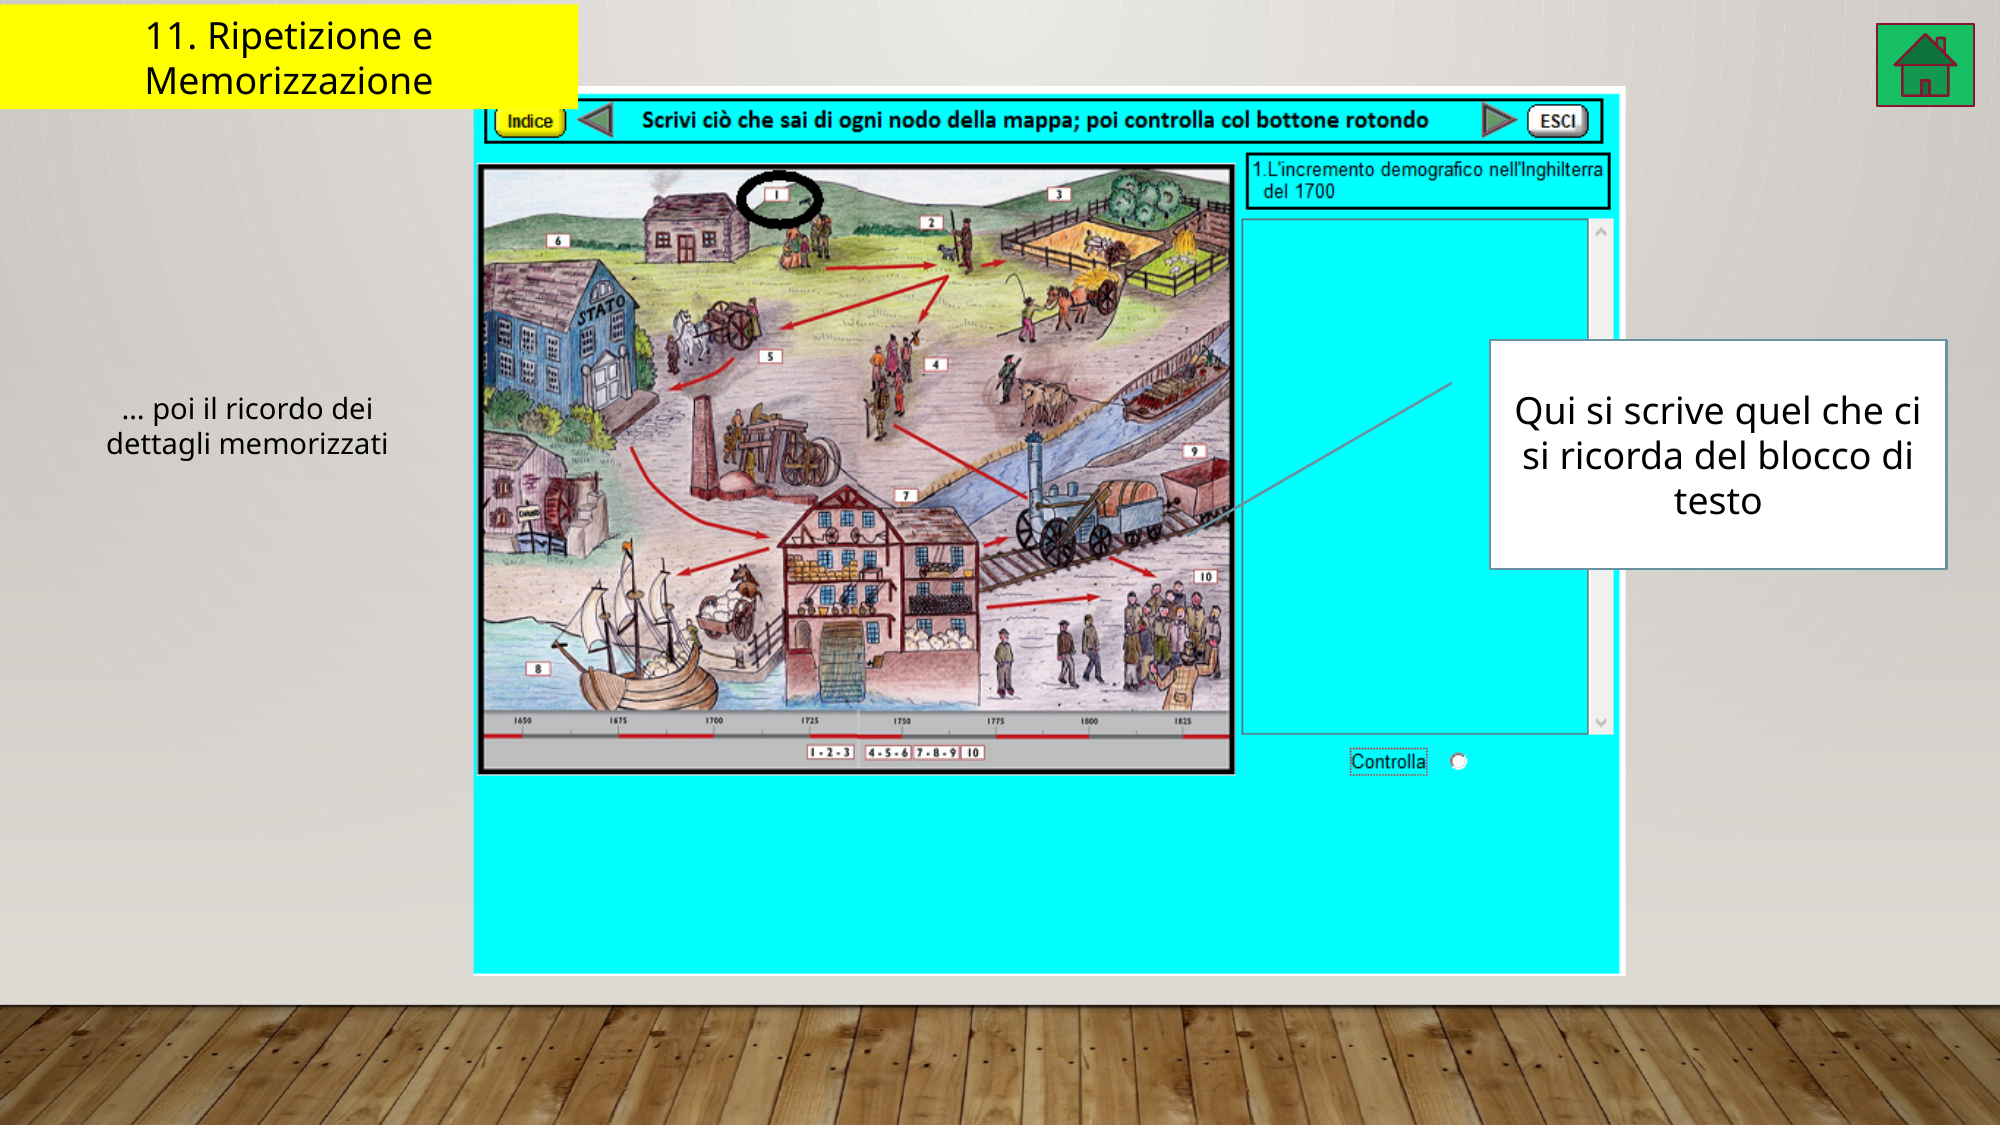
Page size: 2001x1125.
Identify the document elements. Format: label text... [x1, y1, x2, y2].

text_box [1876, 23, 1975, 107]
text_box … poi il ricordo dei dettagli memorizzati [73, 382, 422, 468]
picture [0, 1005, 2000, 1125]
picture [473, 86, 1626, 976]
text_box 11. Ripetizione e Memorizzazione [0, 4, 579, 110]
text_box Qui si scrive quel che ci si ricorda del blocco di testo [1626, 339, 1948, 570]
